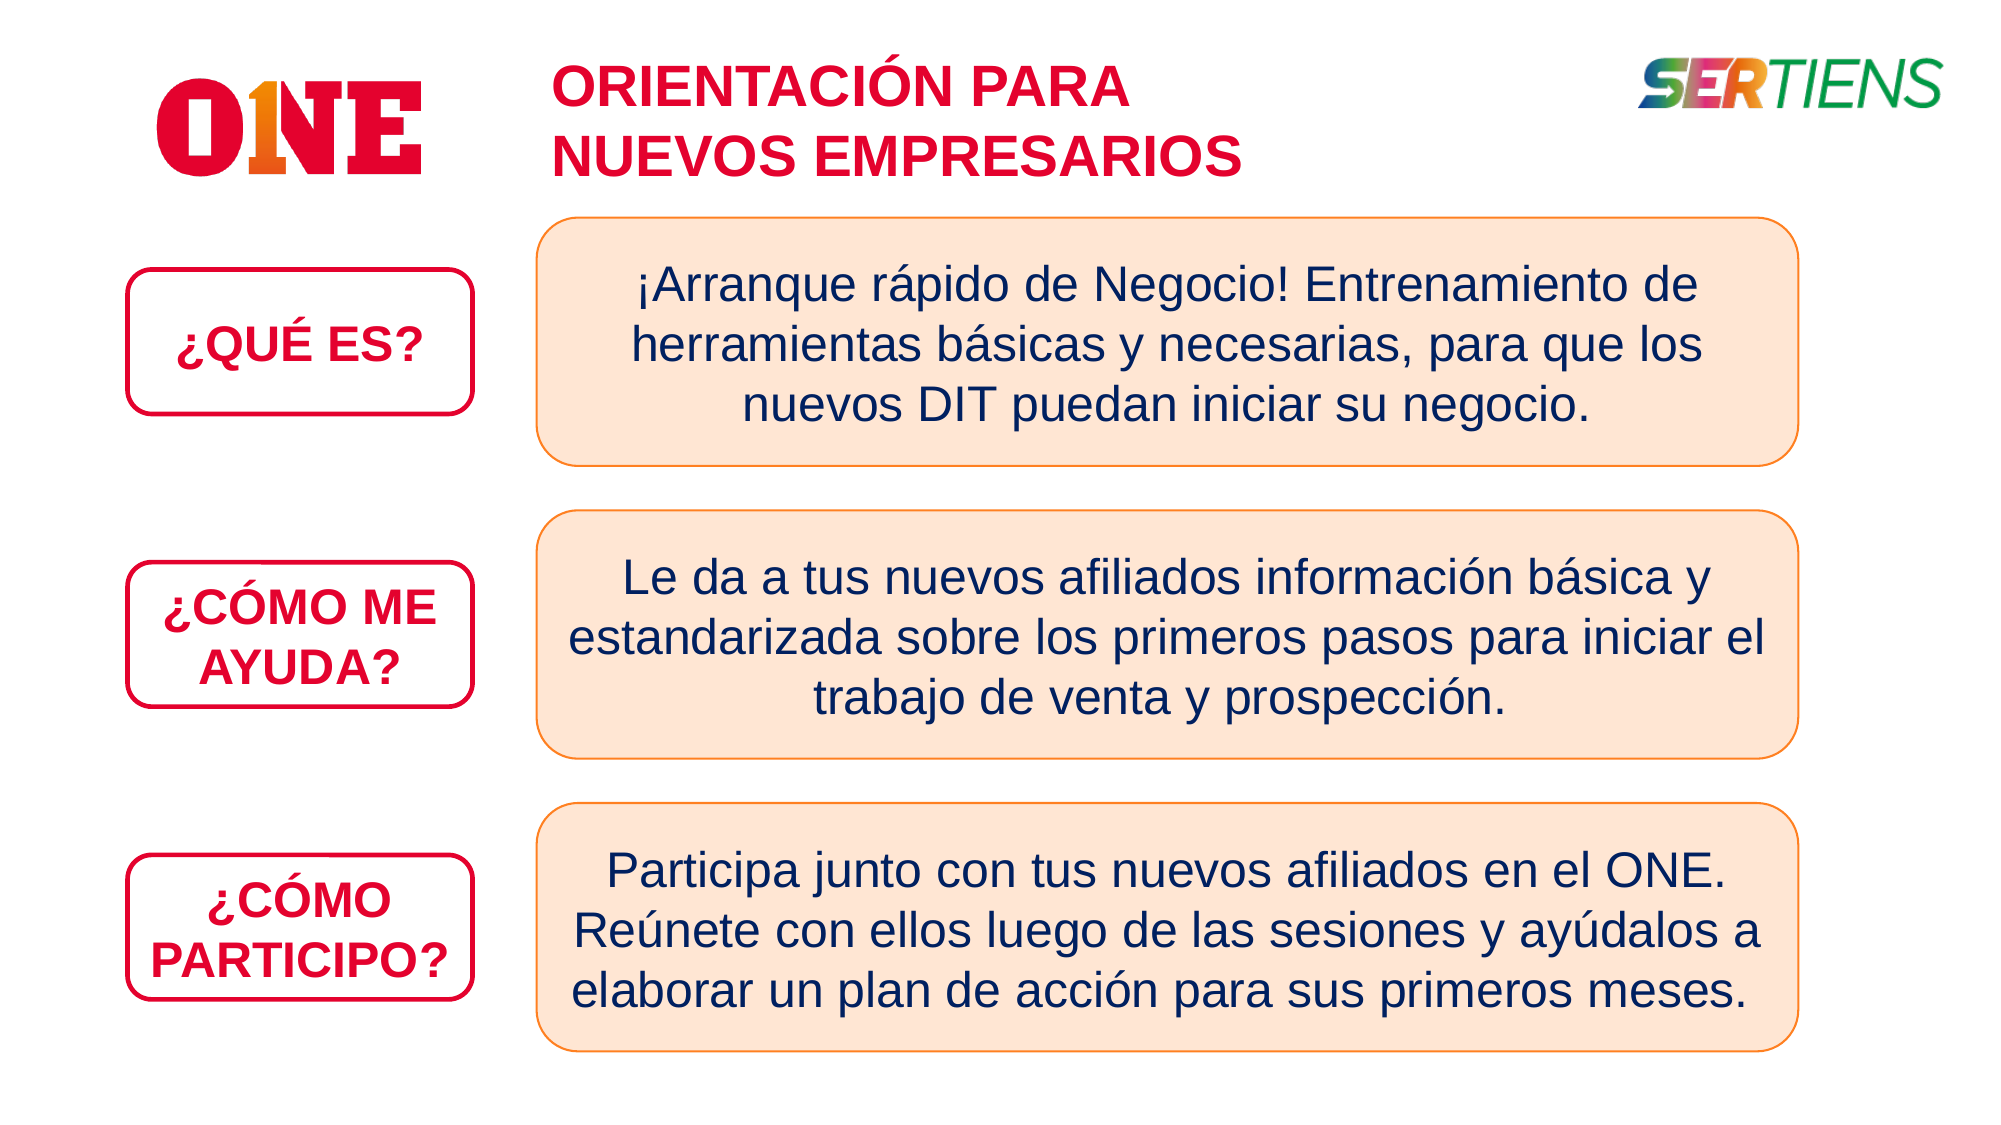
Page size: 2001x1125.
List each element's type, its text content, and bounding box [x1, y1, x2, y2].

picture [127, 50, 466, 198]
text_box ¿QUÉ ES? [126, 268, 474, 416]
text_box ¿CÓMO ME AYUDA? [126, 561, 474, 708]
text_box ¡Arranque rápido de Negocio! Entrenamiento de herramientas básicas y necesarias, para que los nuevos DIT puedan iniciar su negocio. [535, 216, 1800, 467]
text_box Le da a tus nuevos afiliados información básica y estandarizada sobre los primeros pasos para iniciar el trabajo de venta y prospección. [535, 509, 1800, 760]
text_box ORIENTACIÓN PARA NUEVOS EMPRESARIOS [536, 40, 1799, 196]
text_box ¿CÓMO PARTICIPO? [126, 853, 474, 1001]
picture [1638, 47, 1944, 119]
text_box Participa junto con tus nuevos afiliados en el ONE. Reúnete con ellos luego de las sesiones y ayúdalos a elaborar un plan de acción para sus primeros meses. [535, 801, 1800, 1053]
